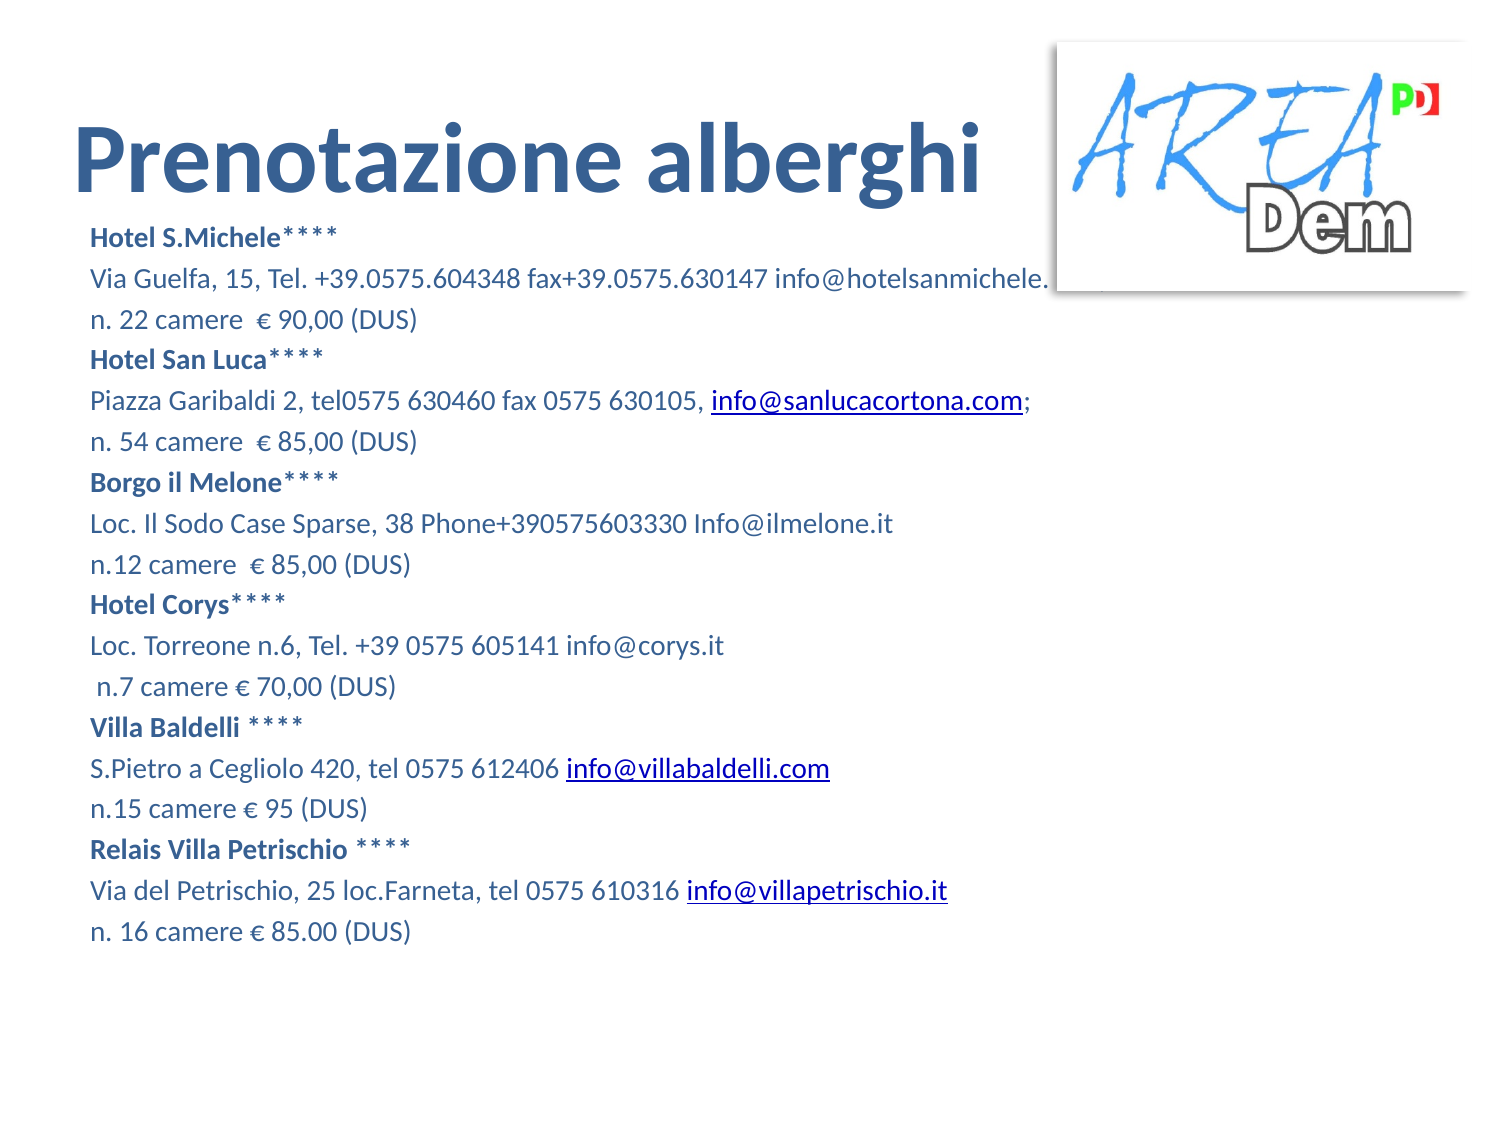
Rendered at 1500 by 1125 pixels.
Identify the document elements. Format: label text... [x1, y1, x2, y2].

title Prenotazione alberghi [58, 58, 1046, 247]
list Hotel S.Michele**** Via Guelfa, 15, Tel. +39.0575.604348 fax+39.0575.630147 info@hotelsanmichele. Net; n. 22 camere € 90,00 (DUS) Hotel San Luca**** Piazza Garibaldi 2, tel0575 630460 fax 0575 630105, info@sanlucacortona.com; n. 54 camere € 85,00 (DUS) Borgo il Melone**** Loc. Il Sodo Case Sparse, 38 Phone+390575603330 Info@ilmelone.it n.12 camere € 85,00 (DUS) Hotel Corys**** Loc. Torreone n.6, Tel. +39 0575 605141 info@corys.it n.7 camere € 70,00 (DUS) Villa Baldelli **** S.Pietro a Cegliolo 420, tel 0575 612406 info@villabaldelli.com n.15 camere € 95 (DUS) Relais Villa Petrischio **** Via del Petrischio, 25 loc.Farneta, tel 0575 610316 info@villapetrischio.it n. 16 camere € 85.00 (DUS) [74, 210, 1426, 1067]
picture [1056, 42, 1471, 291]
